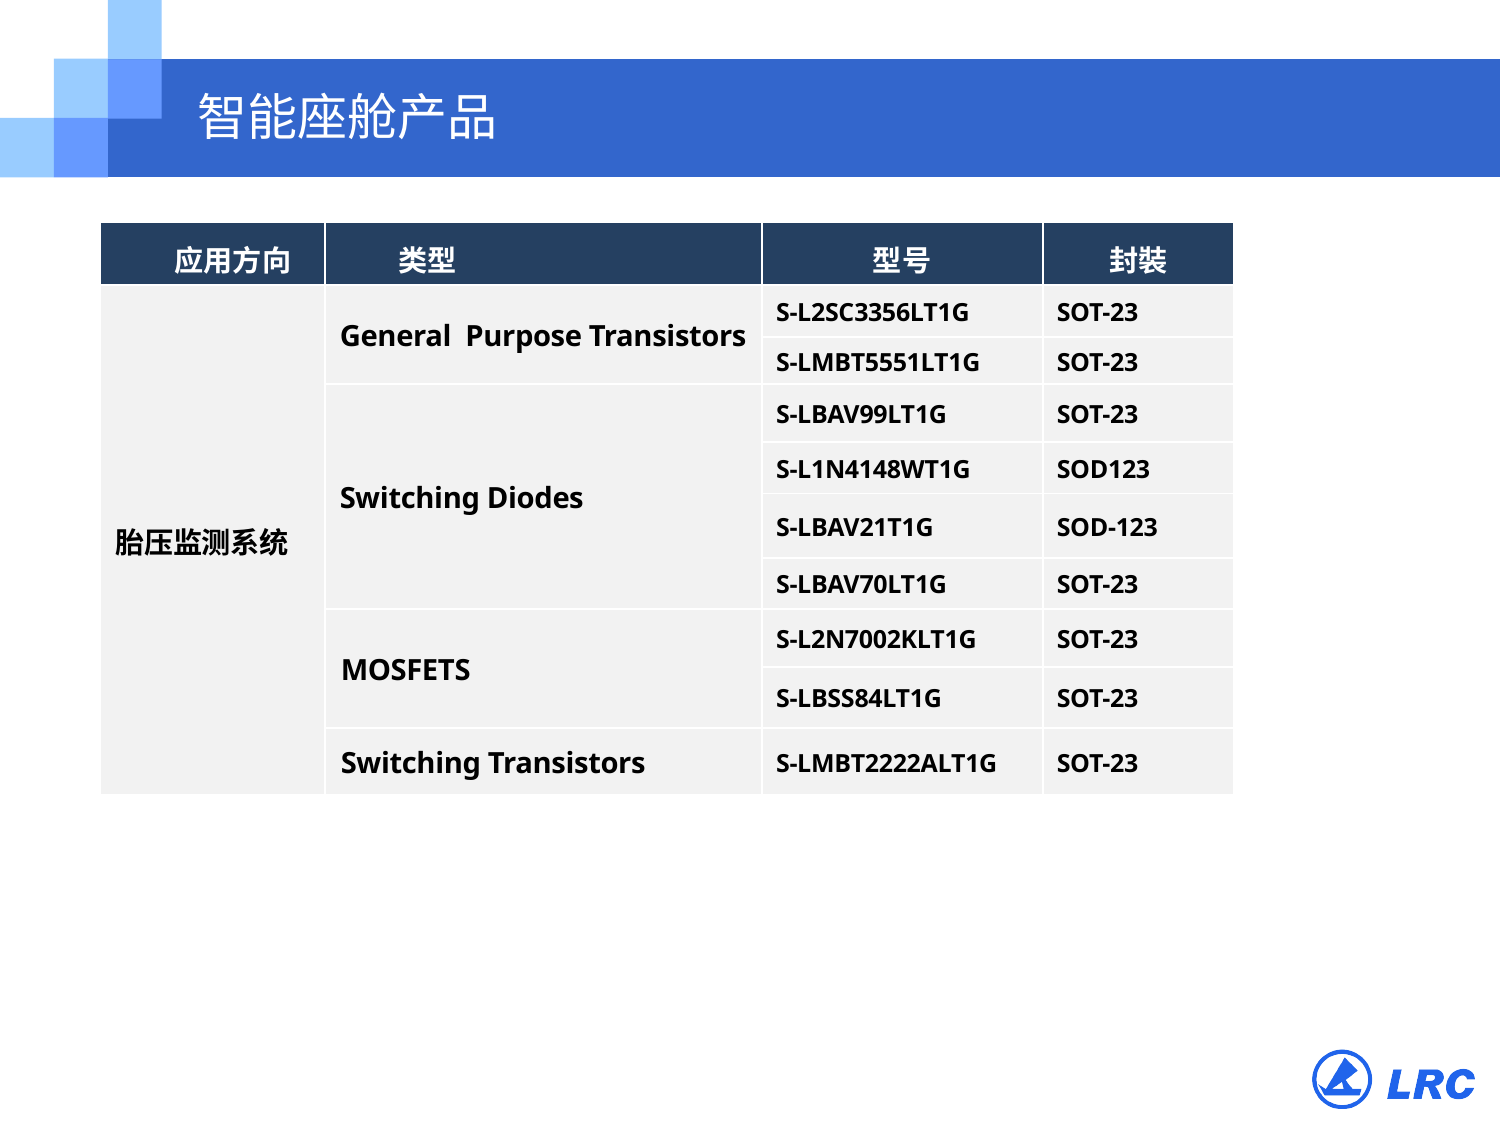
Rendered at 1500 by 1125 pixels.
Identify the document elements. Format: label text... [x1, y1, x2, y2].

table_cell S-LMBT5551LT1G [763, 338, 1042, 383]
text_box 智能座舱产品 [183, 78, 1500, 153]
table_cell S-LBAV70LT1G [763, 559, 1042, 608]
table_cell SOT-23 [1044, 385, 1233, 441]
picture [1312, 1049, 1475, 1109]
table_cell SOT-23 [1044, 338, 1233, 383]
table_cell S-LBAV99LT1G [763, 385, 1042, 441]
table_cell SOT-23 [1044, 668, 1233, 727]
table_cell SOT-23 [1044, 559, 1233, 608]
table_cell Switching Transistors [326, 729, 761, 794]
table_cell S-L1N4148WT1G [763, 443, 1042, 493]
table_cell MOSFETS [326, 610, 761, 727]
table_cell S-L2SC3356LT1G [763, 286, 1042, 336]
table_cell S-LBAV21T1G [763, 494, 1042, 557]
table_cell SOD-123 [1044, 494, 1233, 557]
table_header 应用方向 [101, 223, 324, 284]
table_cell Switching Diodes [326, 385, 761, 608]
table_cell SOT-23 [1044, 610, 1233, 666]
table_cell SOT-23 [1044, 729, 1233, 794]
table_header 封裝 [1044, 223, 1233, 284]
table_cell General Purpose Transistors [326, 286, 761, 383]
table_cell 胎压监测系统 [101, 286, 324, 794]
table_cell S-LBSS84LT1G [763, 668, 1042, 727]
table_header 型号 [763, 223, 1042, 284]
table_cell SOT-23 [1044, 286, 1233, 336]
table_cell S-LMBT2222ALT1G [763, 729, 1042, 794]
table_cell SOD123 [1044, 443, 1233, 493]
table_cell S-L2N7002KLT1G [763, 610, 1042, 666]
table_header 类型 [326, 223, 761, 284]
